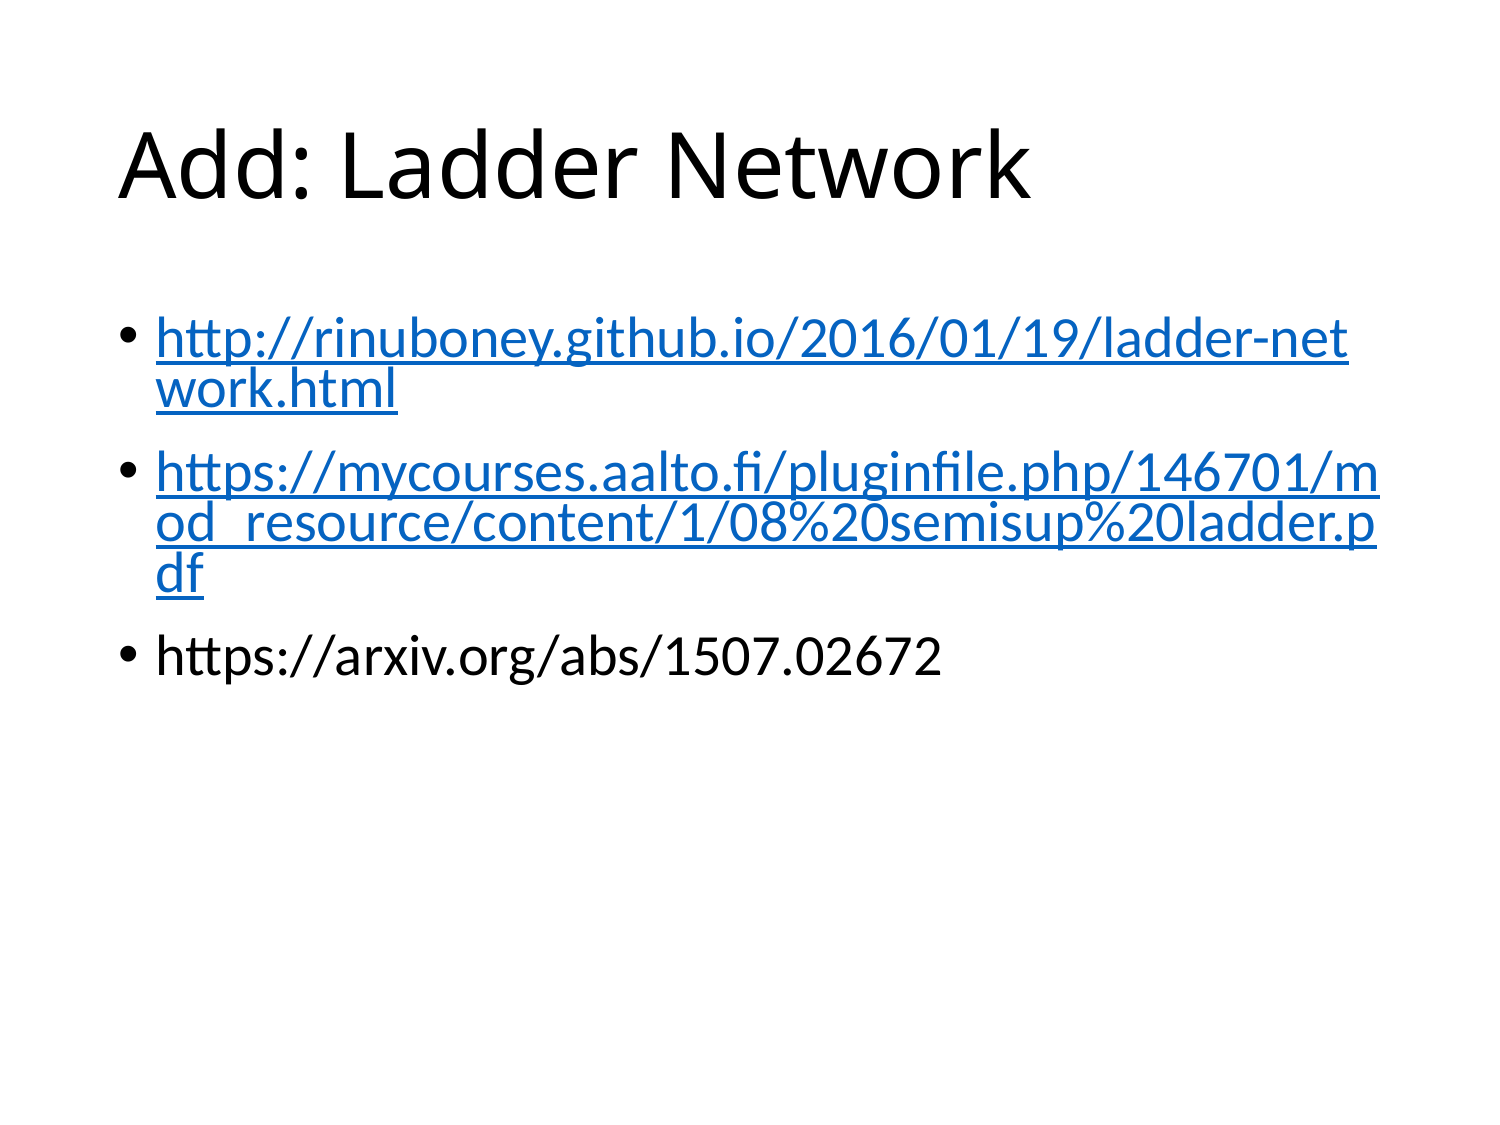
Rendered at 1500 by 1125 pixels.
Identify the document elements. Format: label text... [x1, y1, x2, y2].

title Add: Ladder Network [103, 59, 1397, 278]
list http://rinuboney.github.io/2016/01/19/ladder-network.html https://mycourses.aalto.fi/pluginfile.php/146701/mod_resource/content/1/08%20semisup%20ladder.pdf https://arxiv.org/abs/1507.02672 [103, 299, 1397, 1014]
